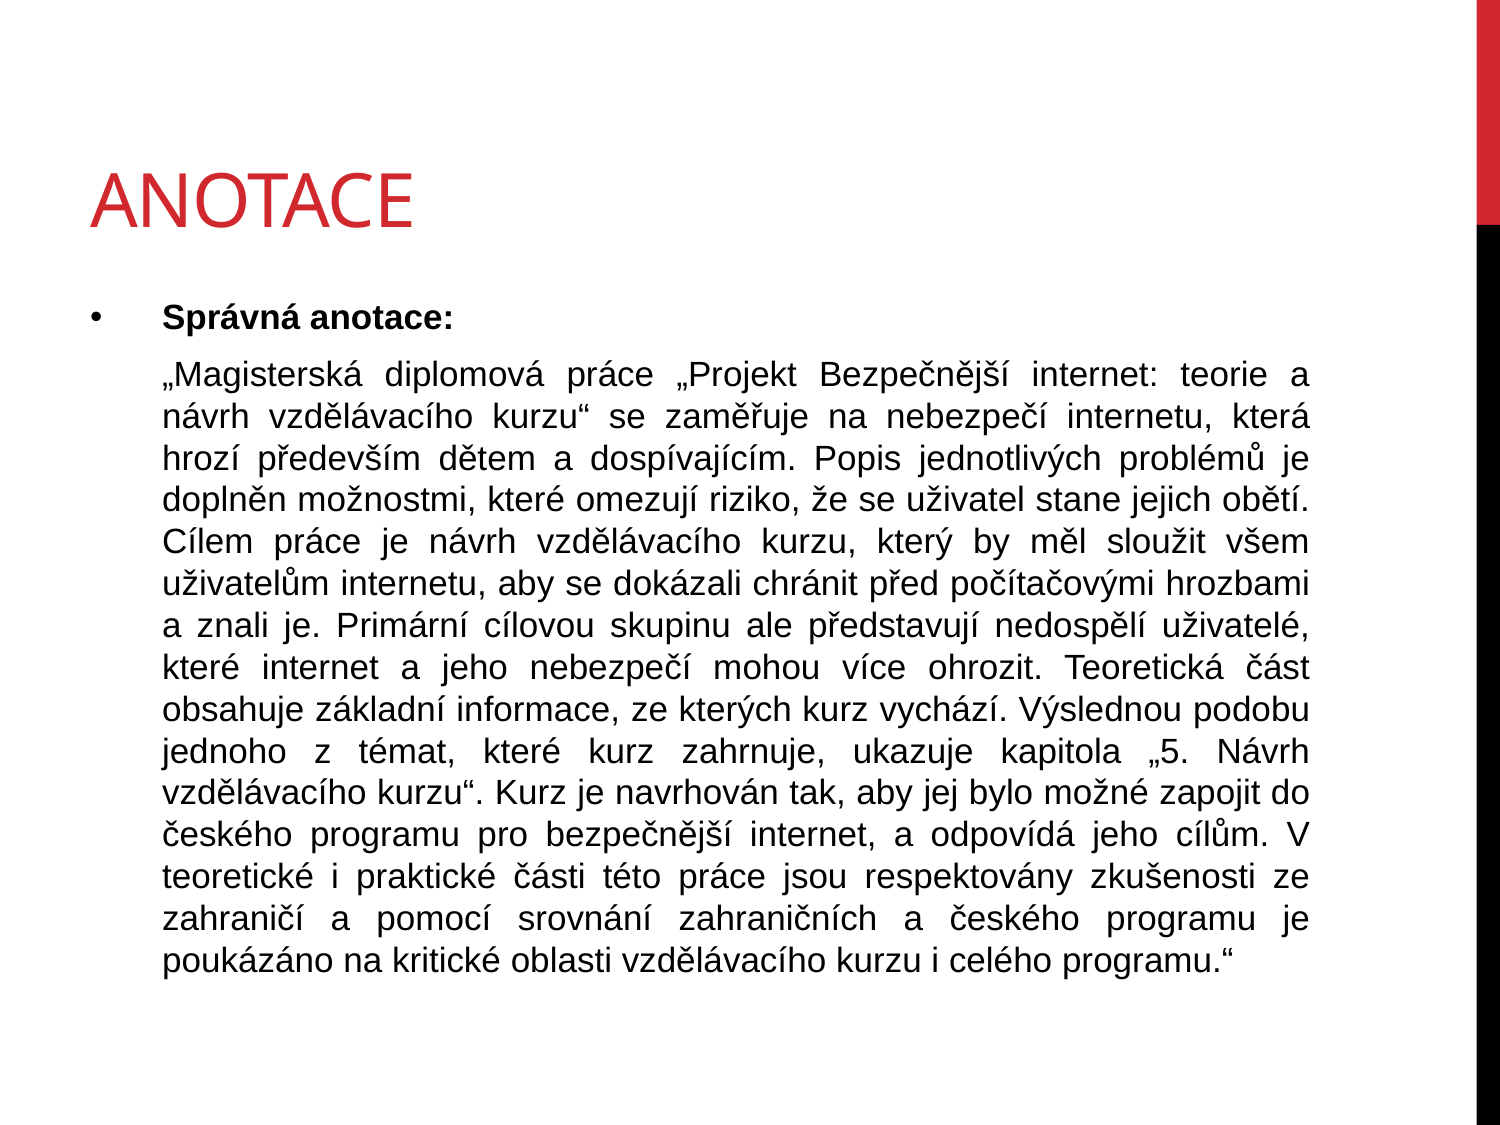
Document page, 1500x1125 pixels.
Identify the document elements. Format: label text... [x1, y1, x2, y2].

title anotace [75, 24, 1329, 250]
list Správná anotace: „Magisterská diplomová práce „Projekt Bezpečnější internet: teorie a návrh vzdělávacího kurzu“ se zaměřuje na nebezpečí internetu, která hrozí především dětem a dospívajícím. Popis jednotlivých problémů je doplněn možnostmi, které omezují riziko, že se uživatel stane jejich obětí. Cílem práce je návrh vzdělávacího kurzu, který by měl sloužit všem uživatelům internetu, aby se dokázali chránit před počítačovými hrozbami a znali je. Primární cílovou skupinu ale představují nedospělí uživatelé, které internet a jeho nebezpečí mohou více ohrozit. Teoretická část obsahuje základní informace, ze kterých kurz vychází. Výslednou podobu jednoho z témat, které kurz zahrnuje, ukazuje kapitola „5. Návrh vzdělávacího kurzu“. Kurz je navrhován tak, aby jej bylo možné zapojit do českého programu pro bezpečnější internet, a odpovídá jeho cílům. V teoretické i praktické části této práce jsou respektovány zkušenosti ze zahraničí a pomocí srovnání zahraničních a českého programu je poukázáno na kritické oblasti vzdělávacího kurzu i celého programu.“ [75, 287, 1325, 1005]
